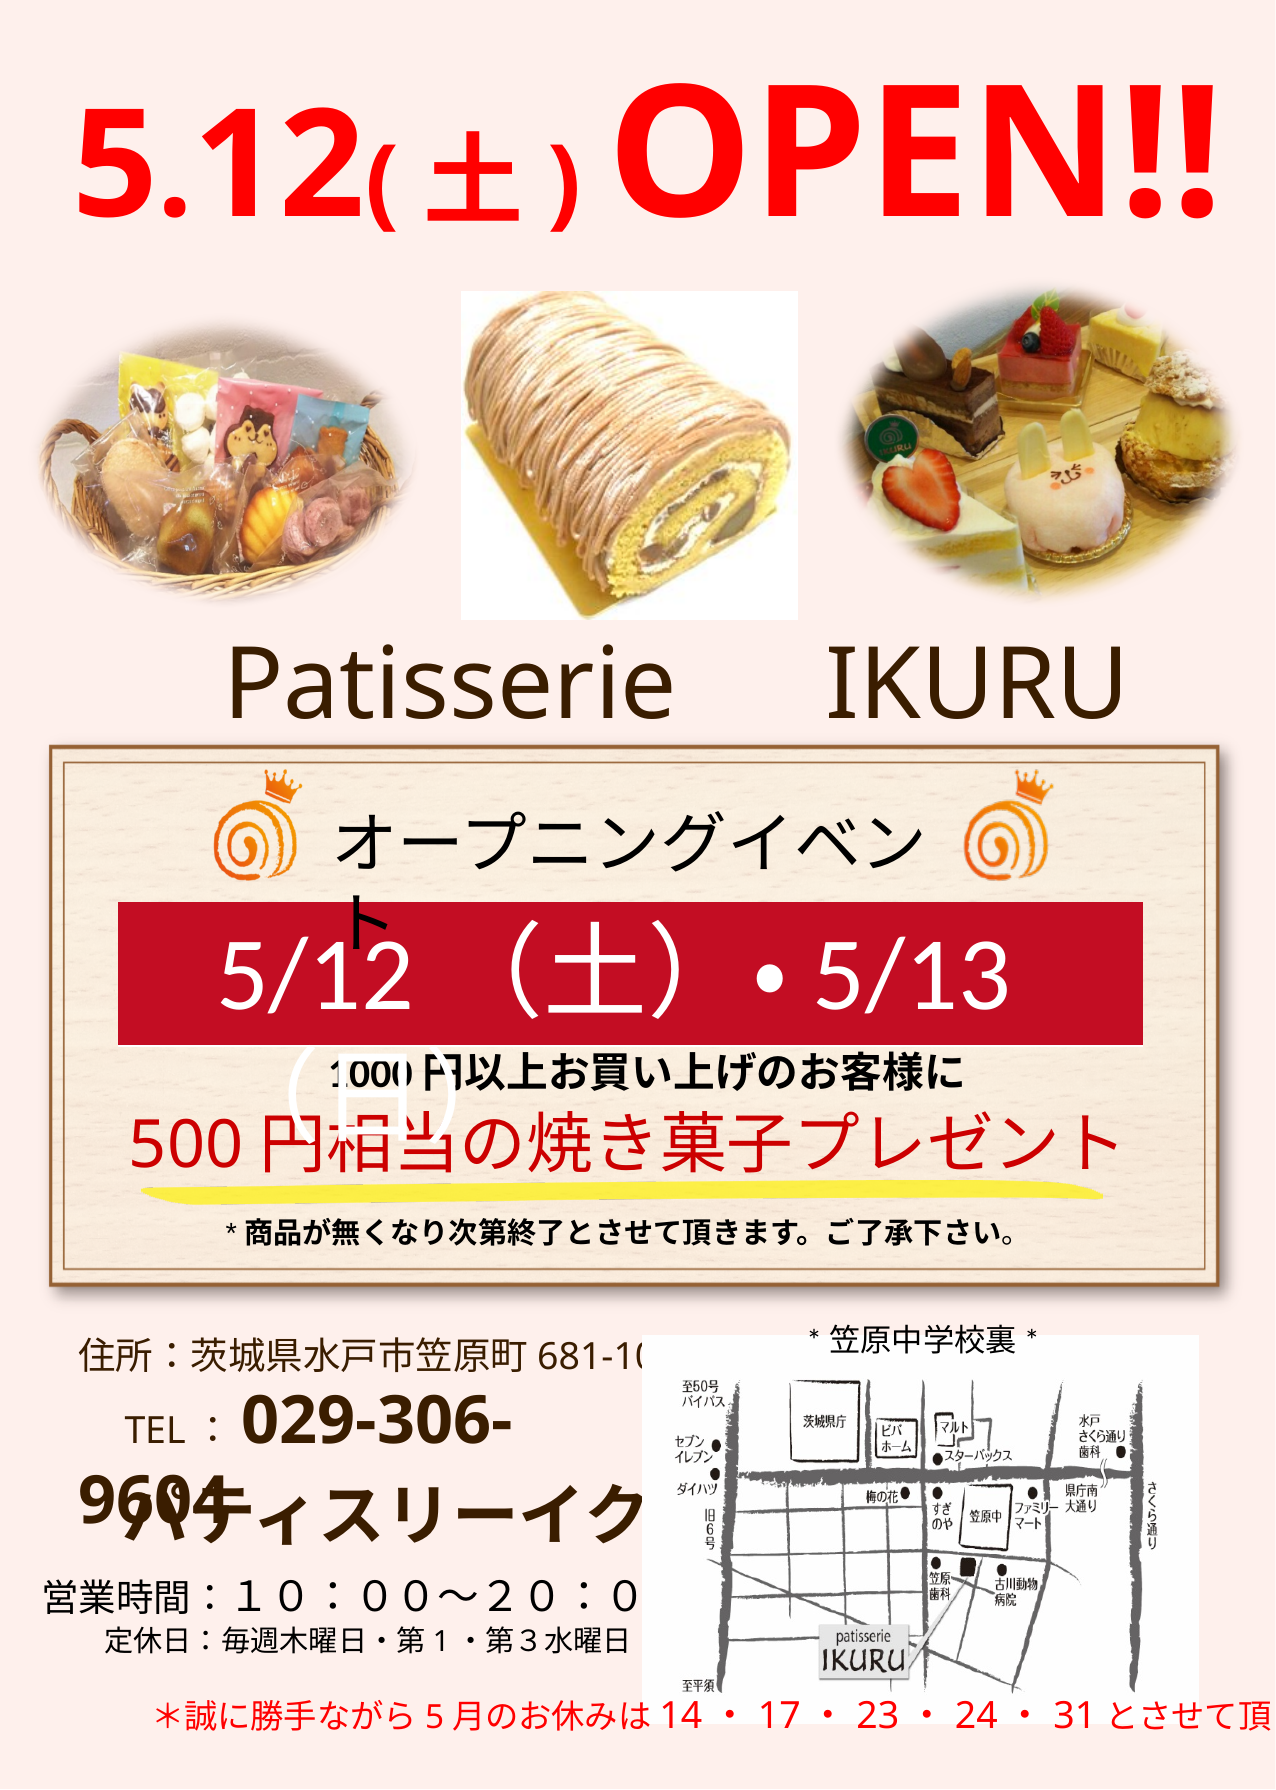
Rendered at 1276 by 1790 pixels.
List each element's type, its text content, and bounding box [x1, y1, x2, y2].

text_box 5.12(土) OPEN!! [57, 25, 1240, 261]
text_box Patisserie IKURU [208, 611, 1145, 703]
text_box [13, 703, 1276, 1340]
text_box ＊誠に勝手ながら5月のお休みは14・17・23・24・31とさせて頂きます。 [136, 1683, 1276, 1744]
picture [461, 291, 798, 620]
picture [641, 1340, 1199, 1724]
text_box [63, 1340, 641, 1666]
picture [831, 275, 1247, 609]
picture [25, 311, 422, 610]
